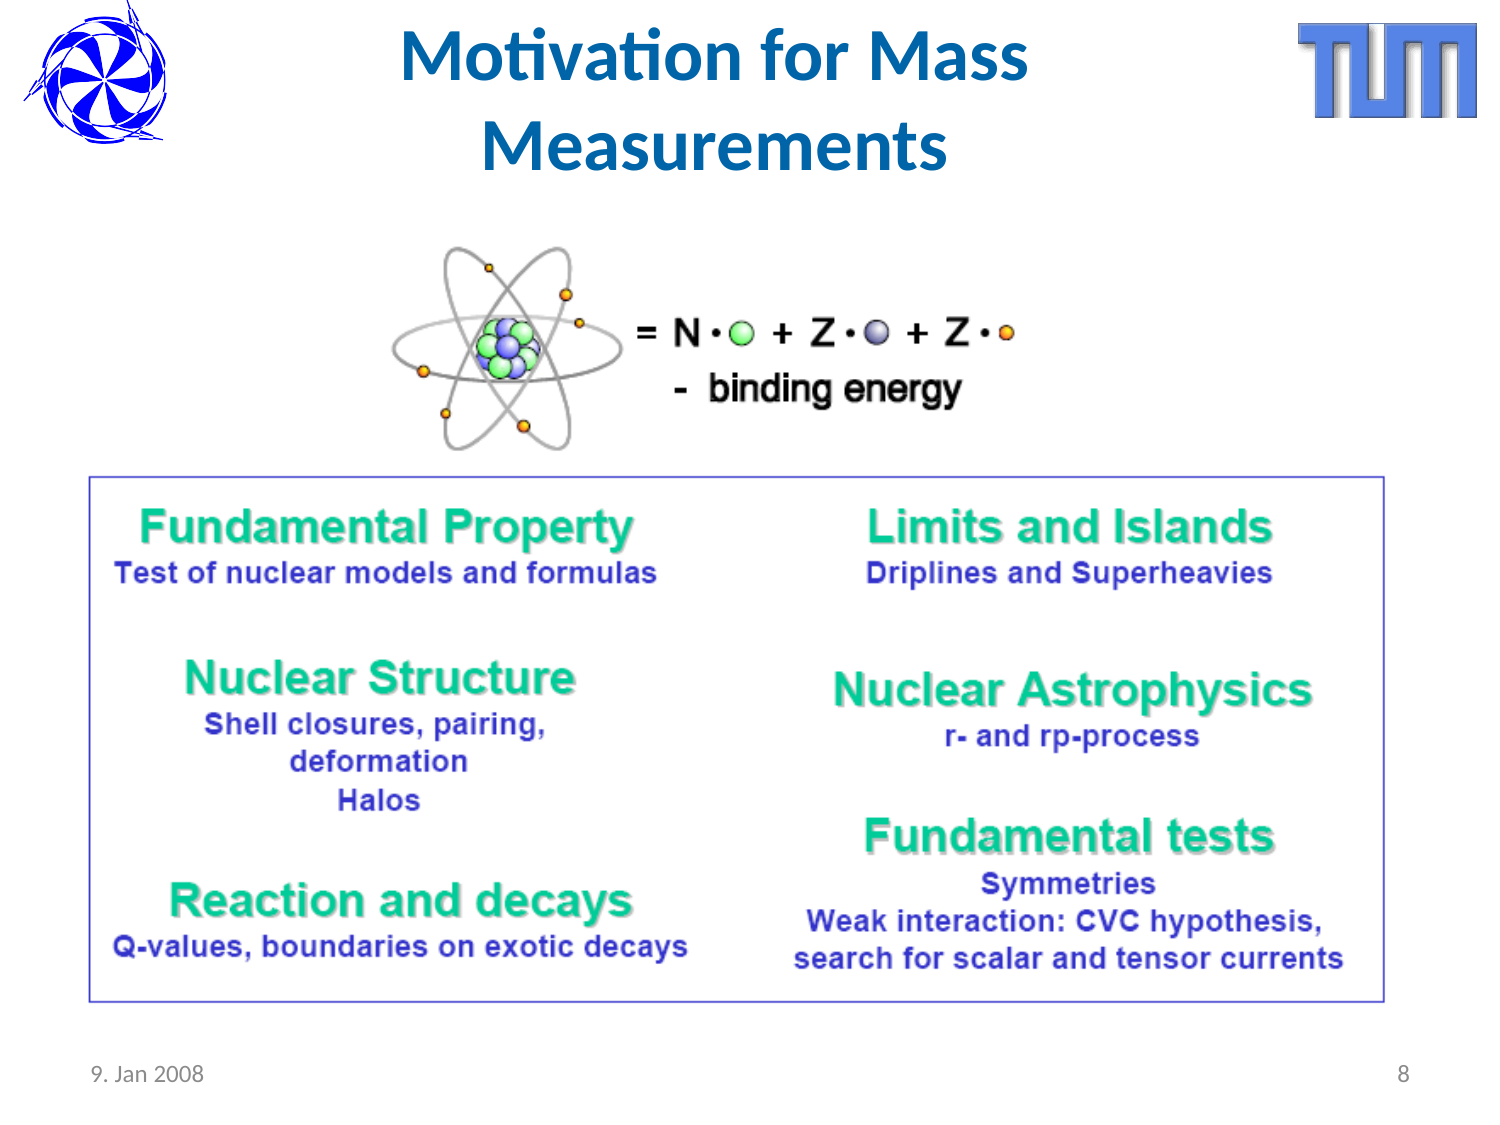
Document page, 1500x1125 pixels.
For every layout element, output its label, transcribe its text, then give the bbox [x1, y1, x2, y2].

picture [23, 0, 167, 144]
picture [49, 237, 1436, 1015]
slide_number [75, 1042, 425, 1103]
title Motivation for Mass Measurements [222, 1, 1207, 191]
slide_number 8 [1074, 1042, 1425, 1103]
picture [1298, 23, 1477, 118]
